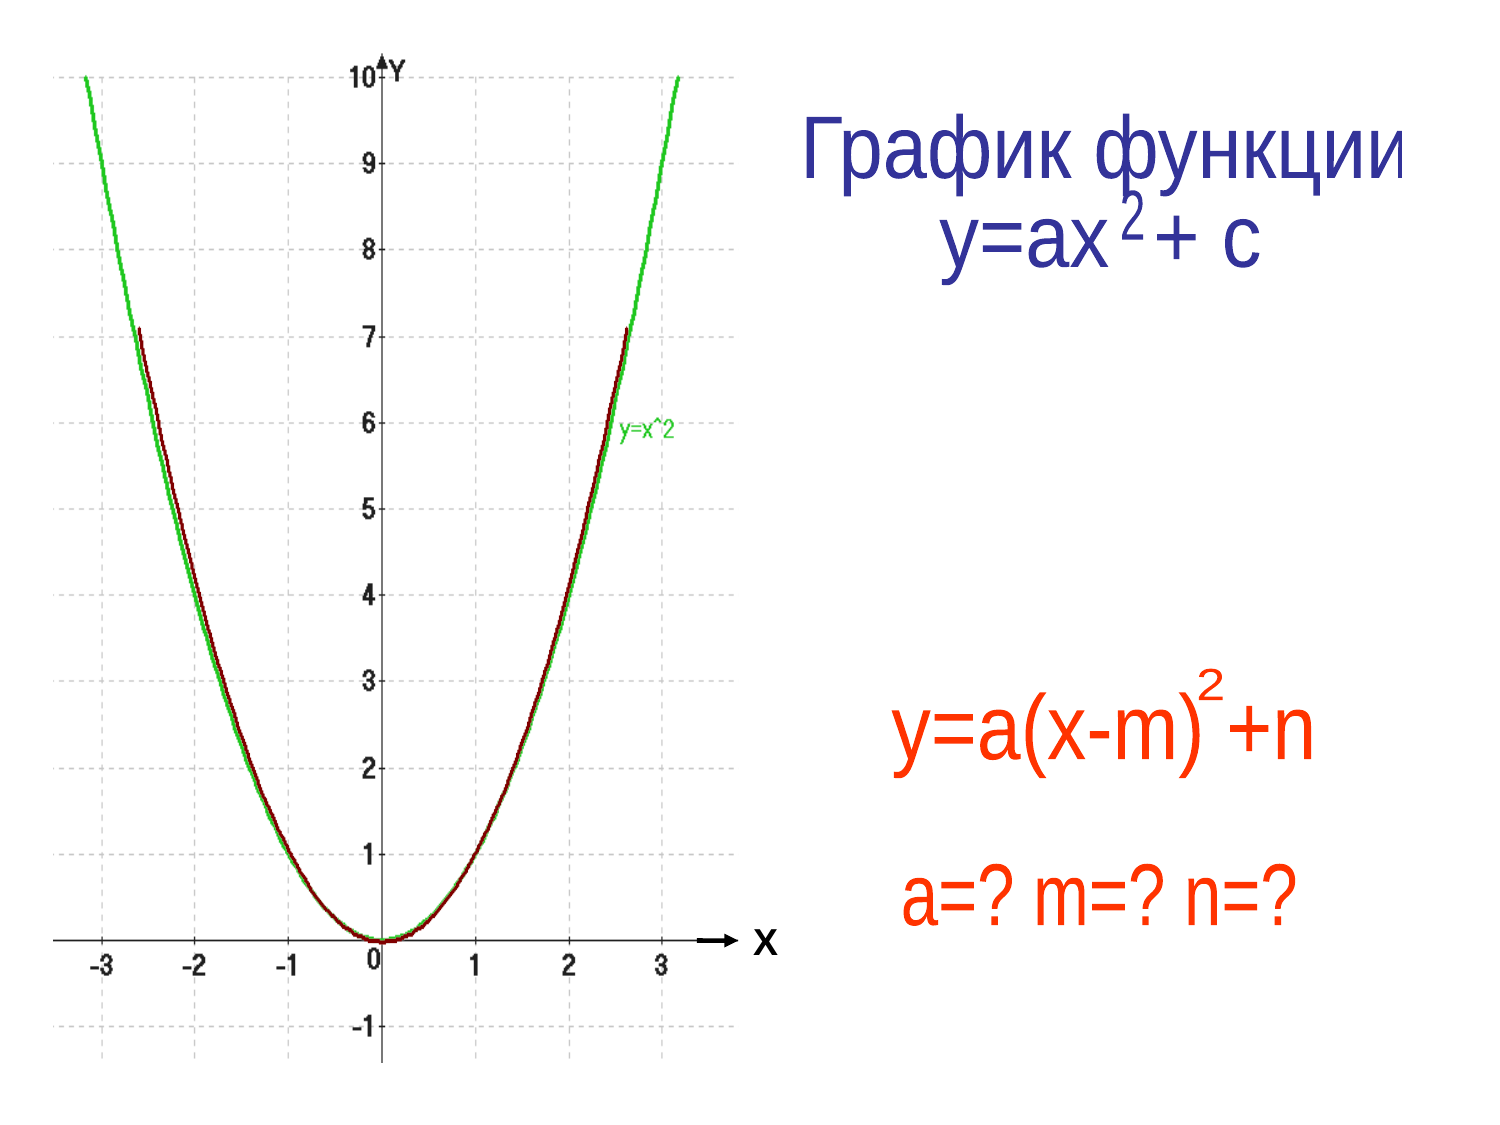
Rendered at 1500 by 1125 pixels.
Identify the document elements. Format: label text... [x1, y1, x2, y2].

picture [52, 0, 739, 1064]
text_box Х [743, 910, 810, 971]
